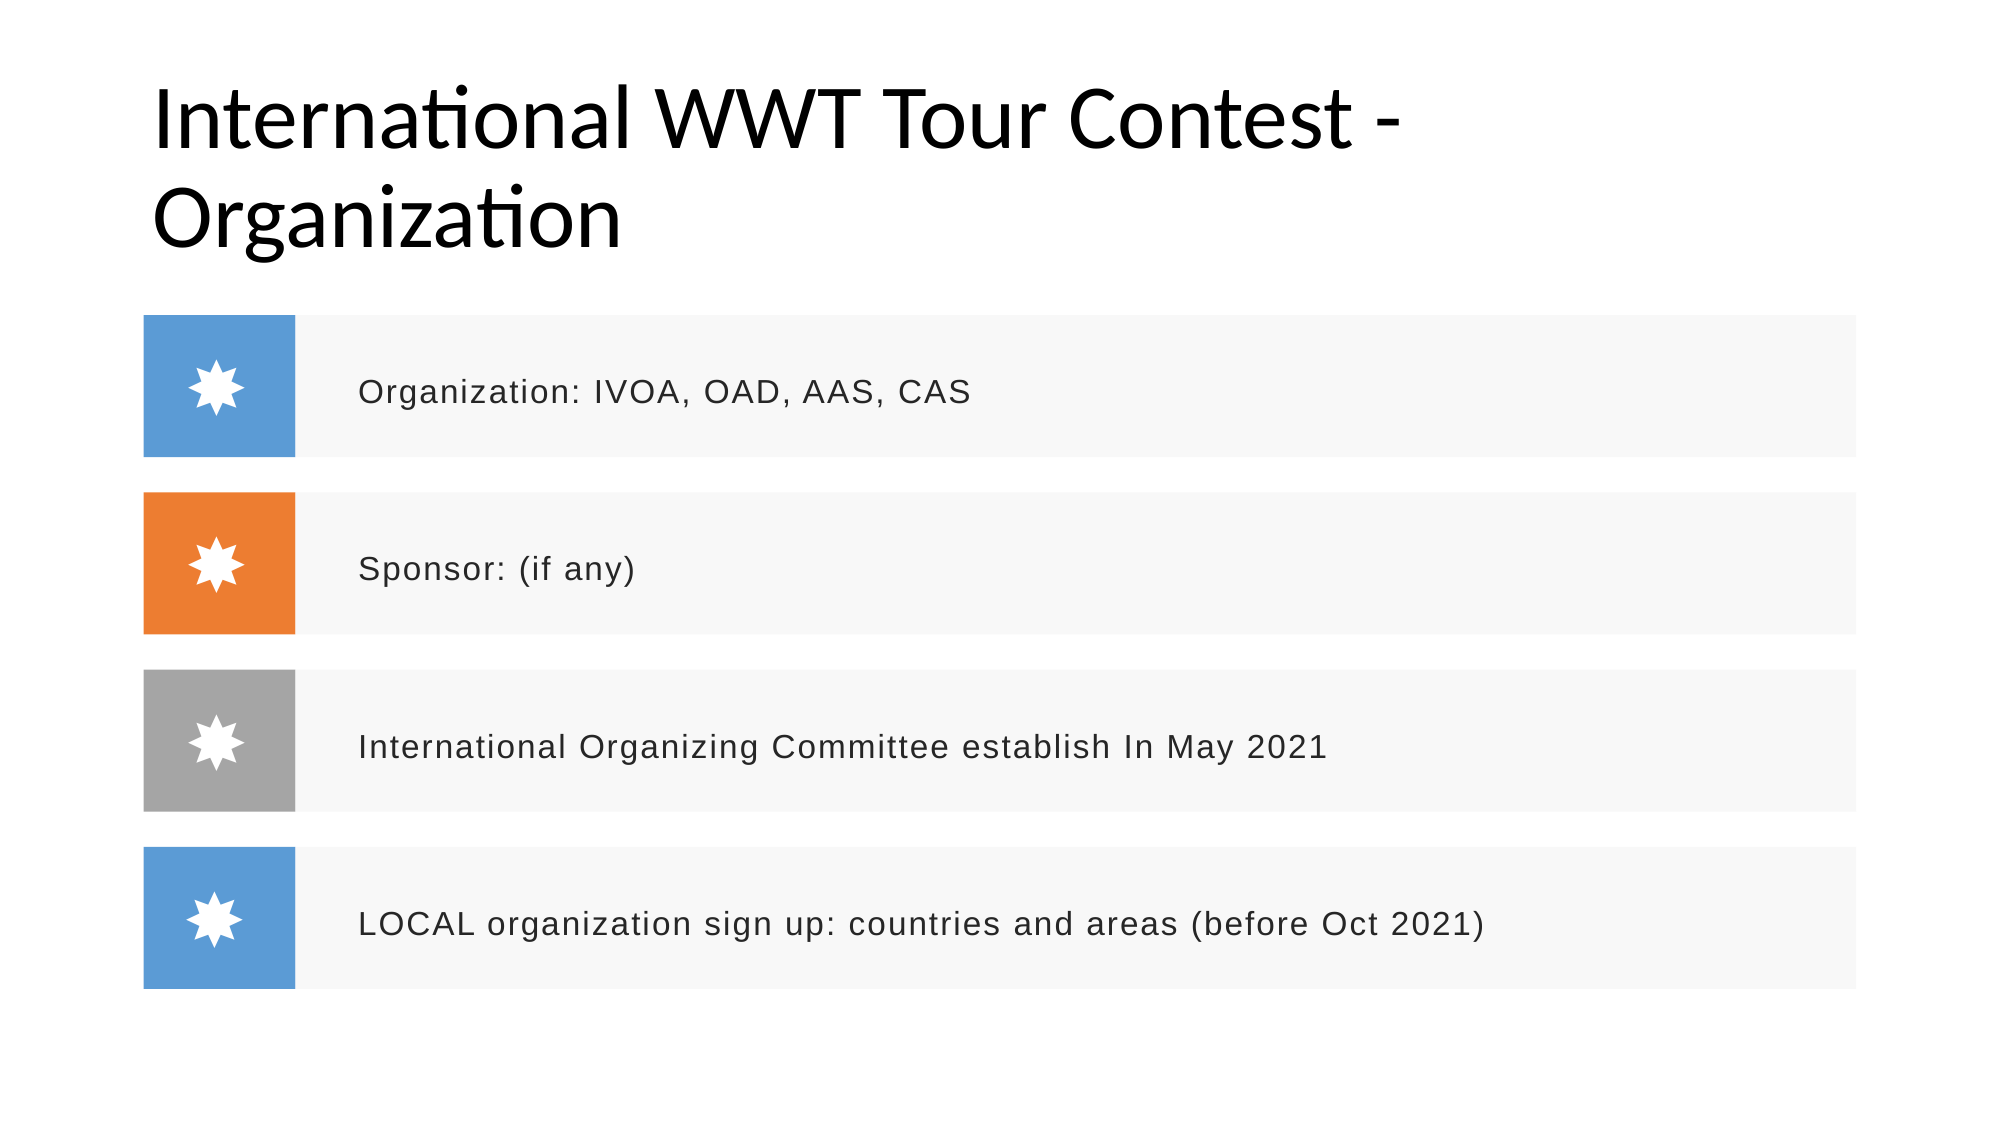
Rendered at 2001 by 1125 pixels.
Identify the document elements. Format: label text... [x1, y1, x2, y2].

text_box [143, 491, 294, 635]
text_box [143, 669, 294, 813]
text_box [294, 491, 1857, 635]
text_box [294, 846, 1857, 990]
text_box ✸ [170, 687, 278, 794]
text_box ✸ [171, 333, 248, 440]
text_box International Organizing Committee establish In May 2021 [343, 678, 1832, 804]
text_box [294, 314, 1857, 458]
text_box [294, 669, 1857, 813]
text_box Organization: IVOA, OAD, AAS, CAS [343, 323, 1832, 449]
text_box [143, 314, 294, 458]
text_box LOCAL organization sign up: countries and areas (before Oct 2021) [343, 855, 1832, 981]
title International WWT Tour Contest - Organization [137, 59, 1863, 278]
text_box [143, 846, 294, 990]
text_box ✸ [171, 510, 248, 617]
text_box Sponsor: (if any) [343, 500, 1832, 626]
text_box ✸ [168, 865, 268, 971]
